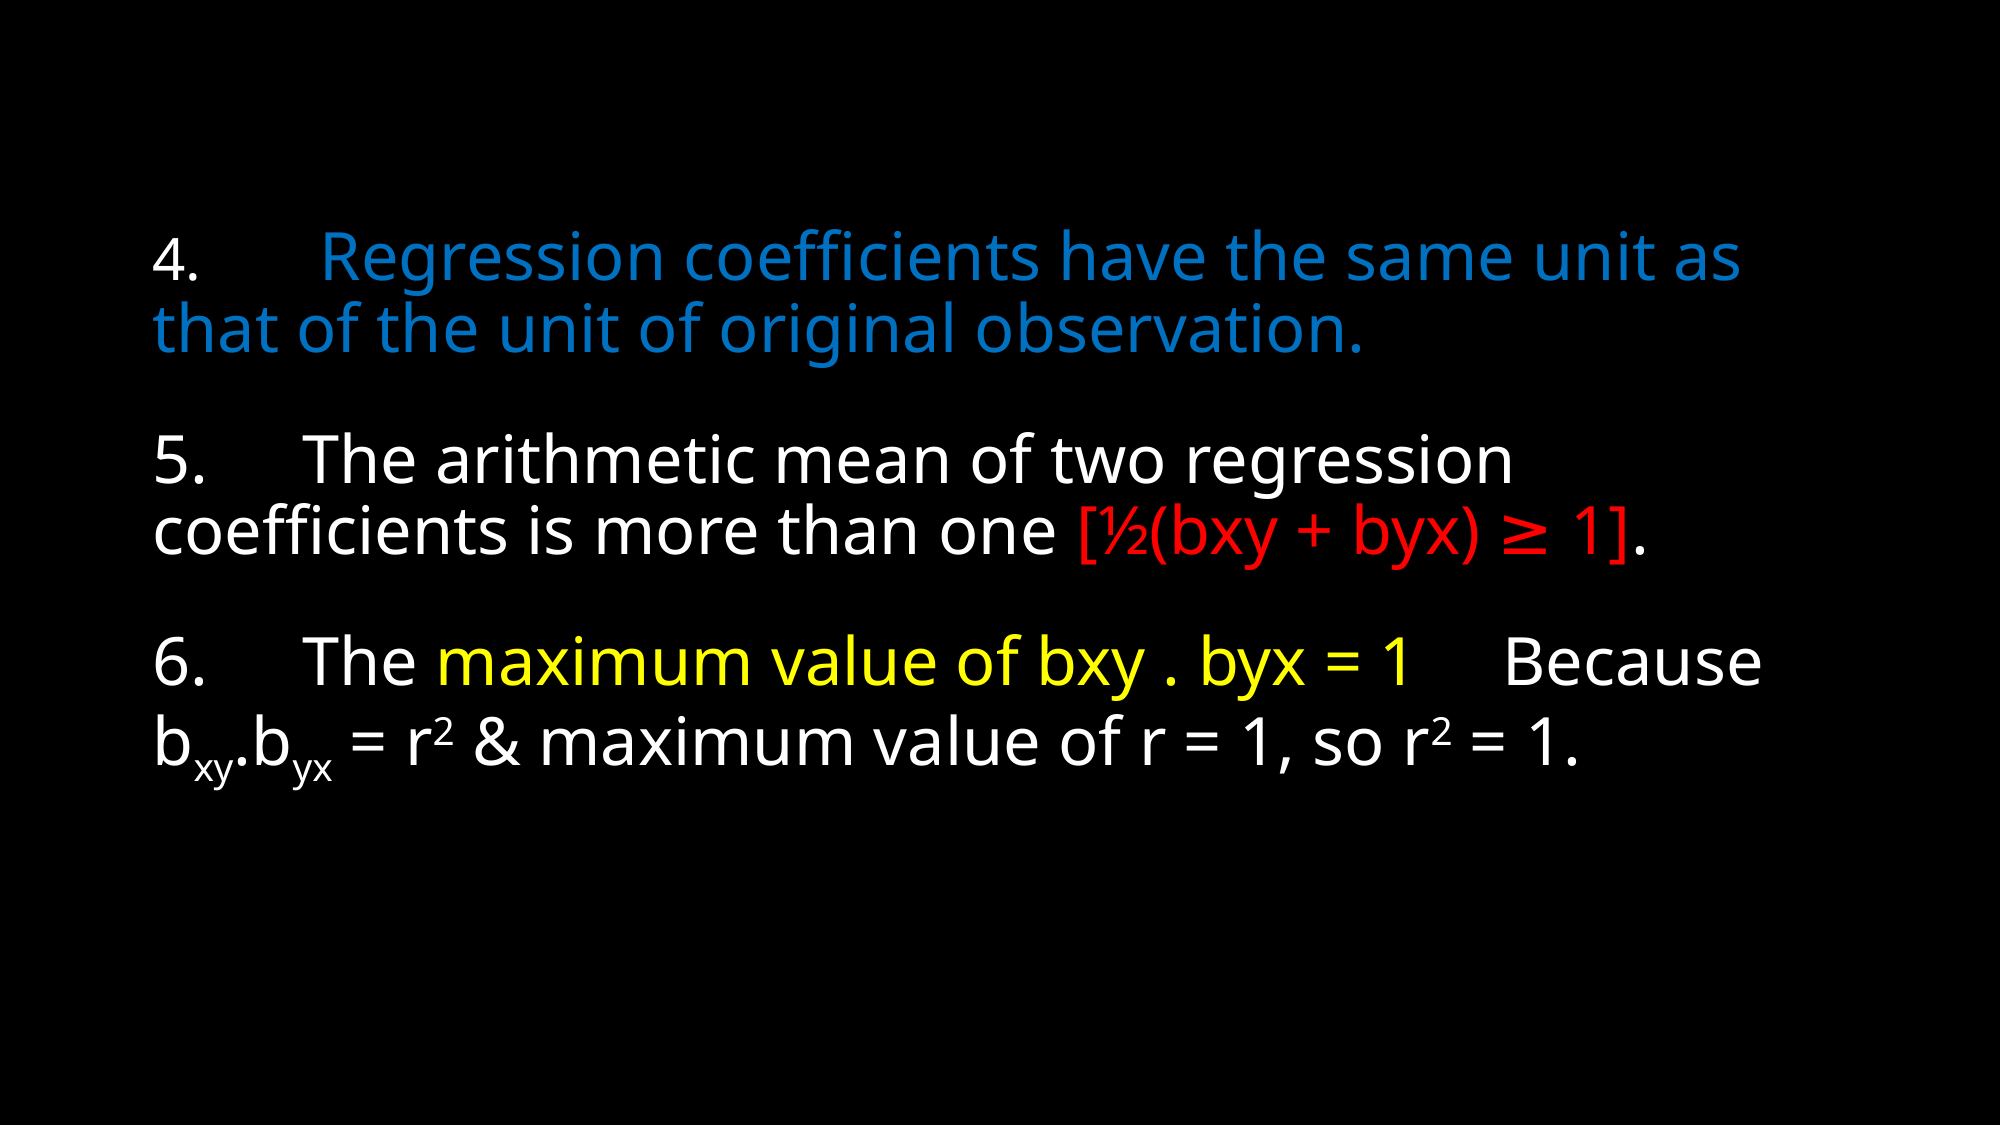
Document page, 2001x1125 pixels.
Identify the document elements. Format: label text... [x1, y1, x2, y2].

list 4. Regression coefficients have the same unit as that of the unit of original observation. 5. The arithmetic mean of two regression coefficients is more than one [½(bxy + byx) ≥ 1]. 6. The maximum value of bxy . byx = 1 Because bxy.byx = r2 & maximum value of r = 1, so r2 = 1. [137, 215, 1863, 1014]
